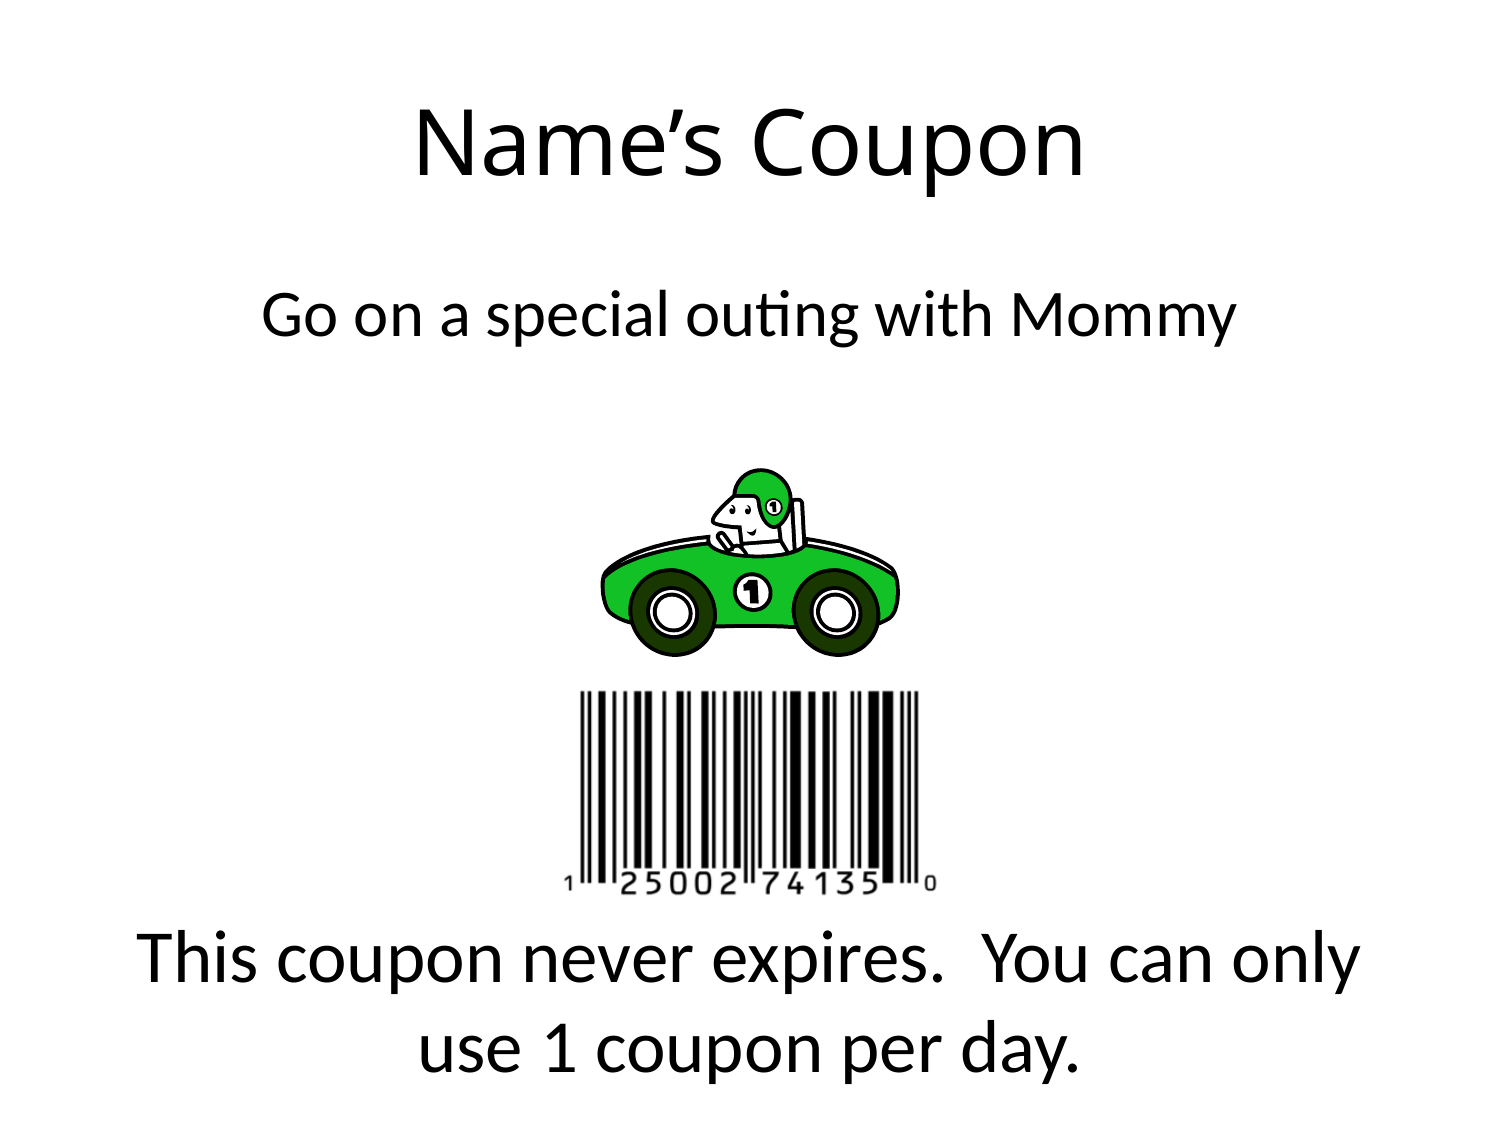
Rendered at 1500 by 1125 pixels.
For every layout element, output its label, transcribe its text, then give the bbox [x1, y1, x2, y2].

title Name’s Coupon [75, 45, 1425, 233]
list Go on a special outing with Mommy [75, 262, 1425, 850]
picture [599, 467, 901, 658]
picture [559, 688, 941, 901]
text_box This coupon never expires. You can only use 1 coupon per day. [74, 899, 1425, 1095]
